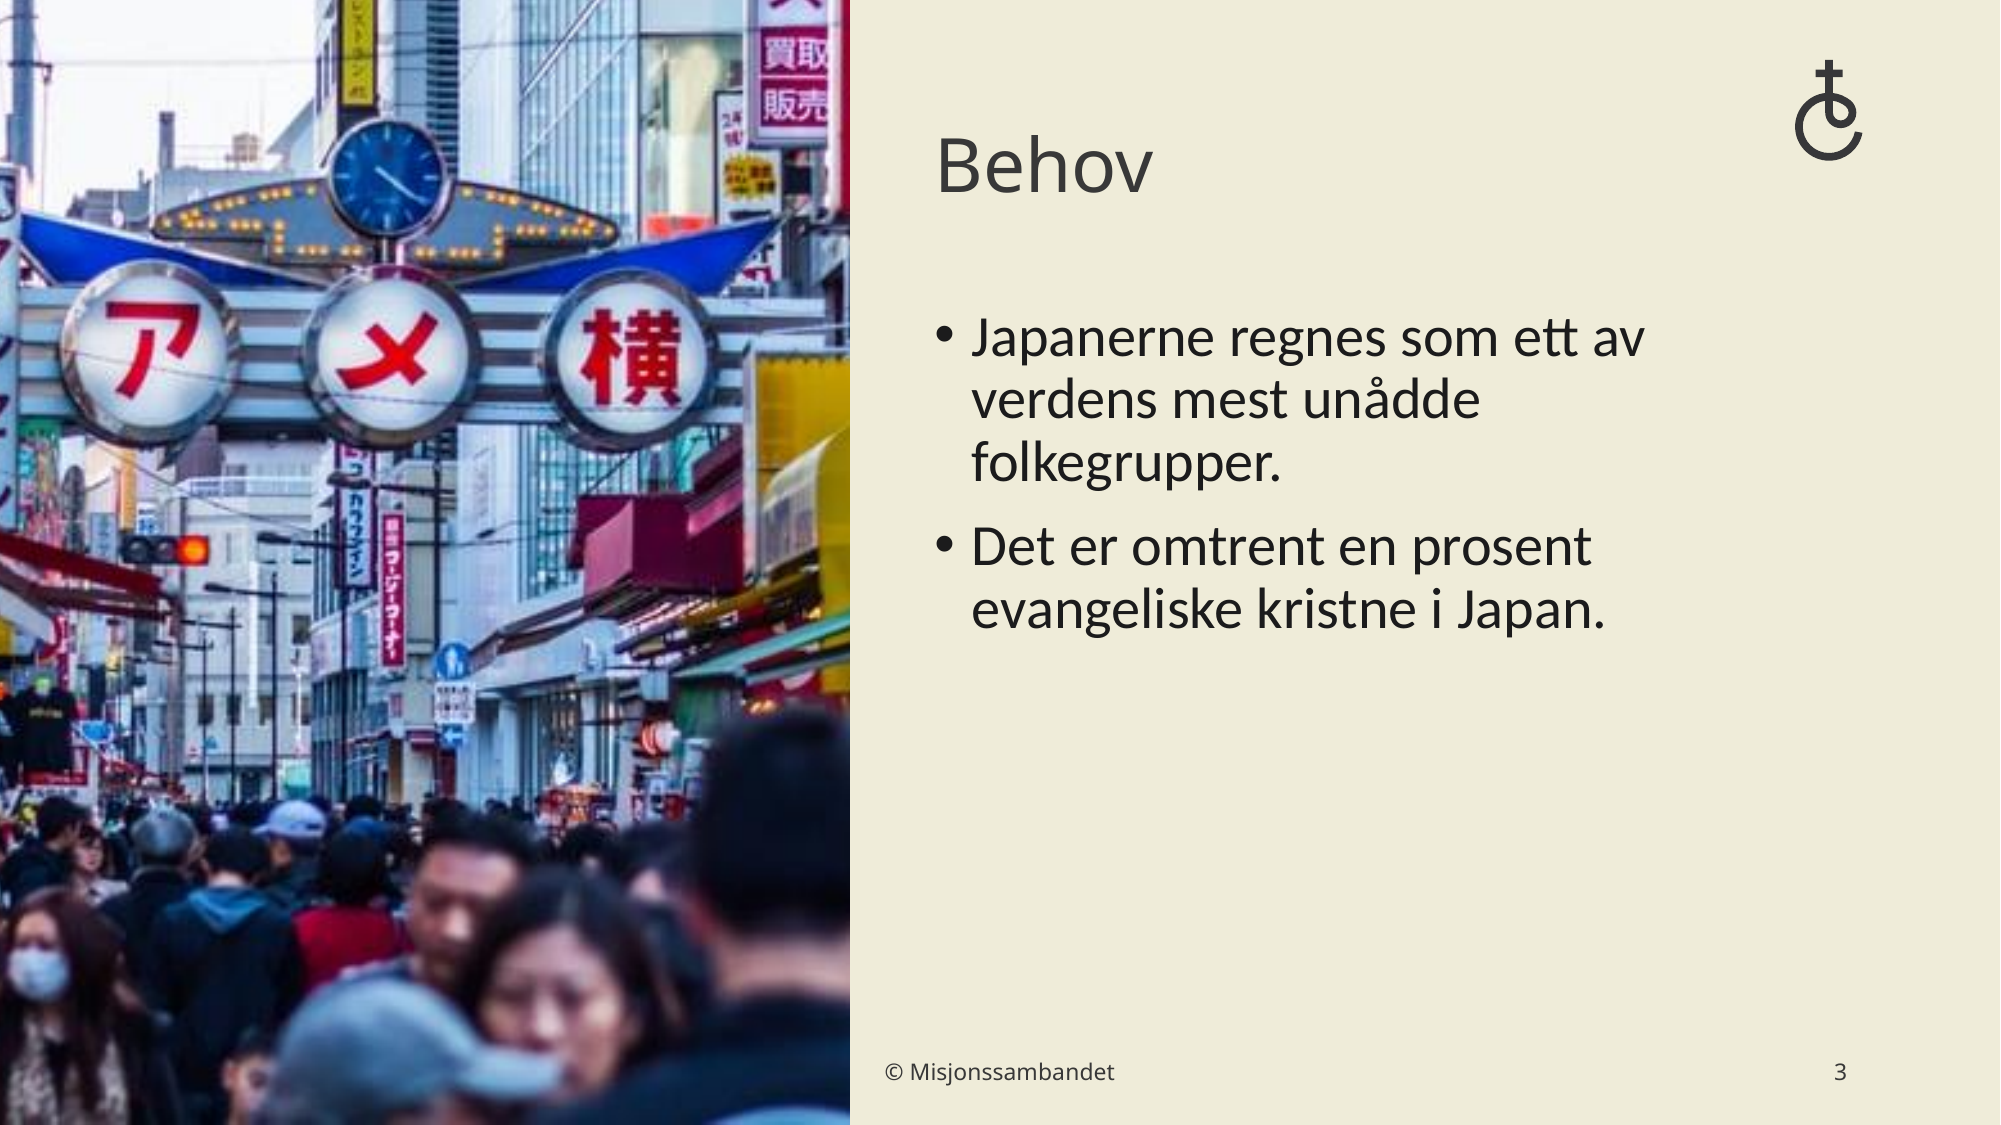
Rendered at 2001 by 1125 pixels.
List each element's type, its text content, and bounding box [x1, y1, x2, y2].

list Japanerne regnes som ett av verdens mest unådde folkegrupper. Det er omtrent en prosent evangeliske kristne i Japan. [919, 298, 1752, 1014]
title Behov [919, 59, 1752, 278]
slide_number 3 [1642, 1042, 1863, 1103]
picture [0, 0, 850, 1125]
footer © Misjonssambandet [850, 1042, 1642, 1103]
